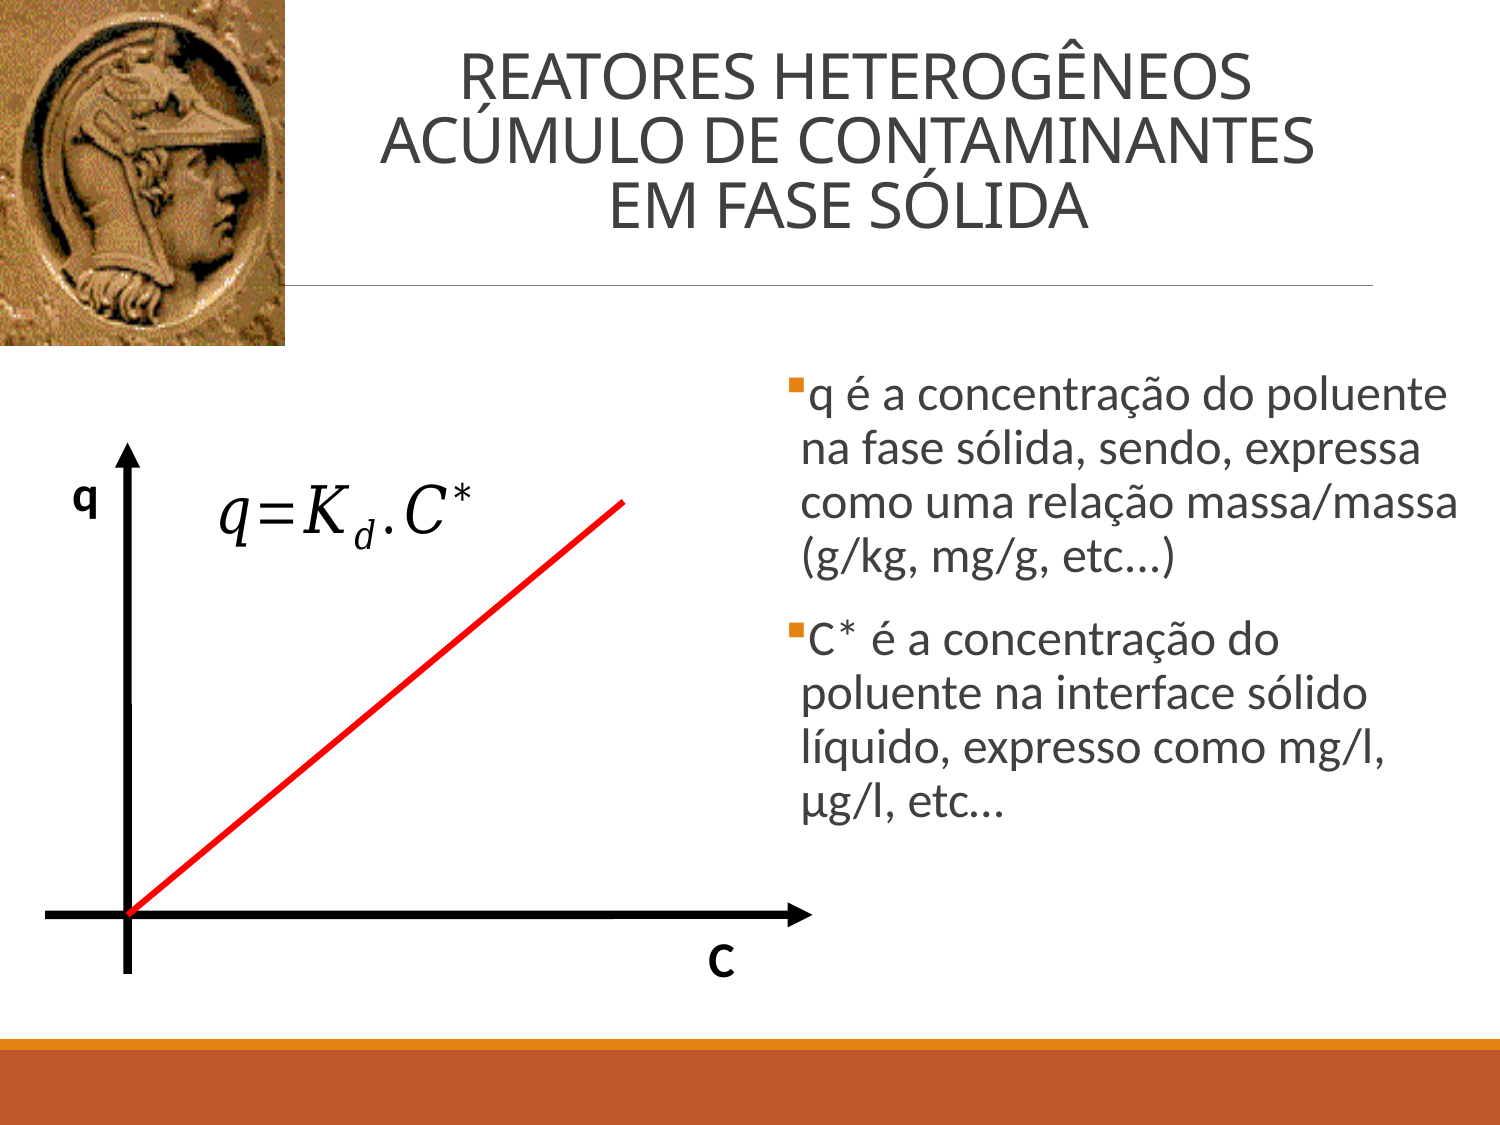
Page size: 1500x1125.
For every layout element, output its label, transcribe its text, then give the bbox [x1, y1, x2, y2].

title REATORES HETEROGÊNEOS ACÚMULO DE CONTAMINANTES EM FASE SÓLIDA [297, 36, 1425, 250]
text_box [44, 442, 813, 996]
picture [0, 0, 288, 351]
text_box q é a concentração do poluente na fase sólida, sendo, expressa como uma relação massa/massa (g/kg, mg/g, etc...) C* é a concentração do poluente na interface sólido líquido, expresso como mg/l, µg/l, etc… [785, 359, 1465, 856]
